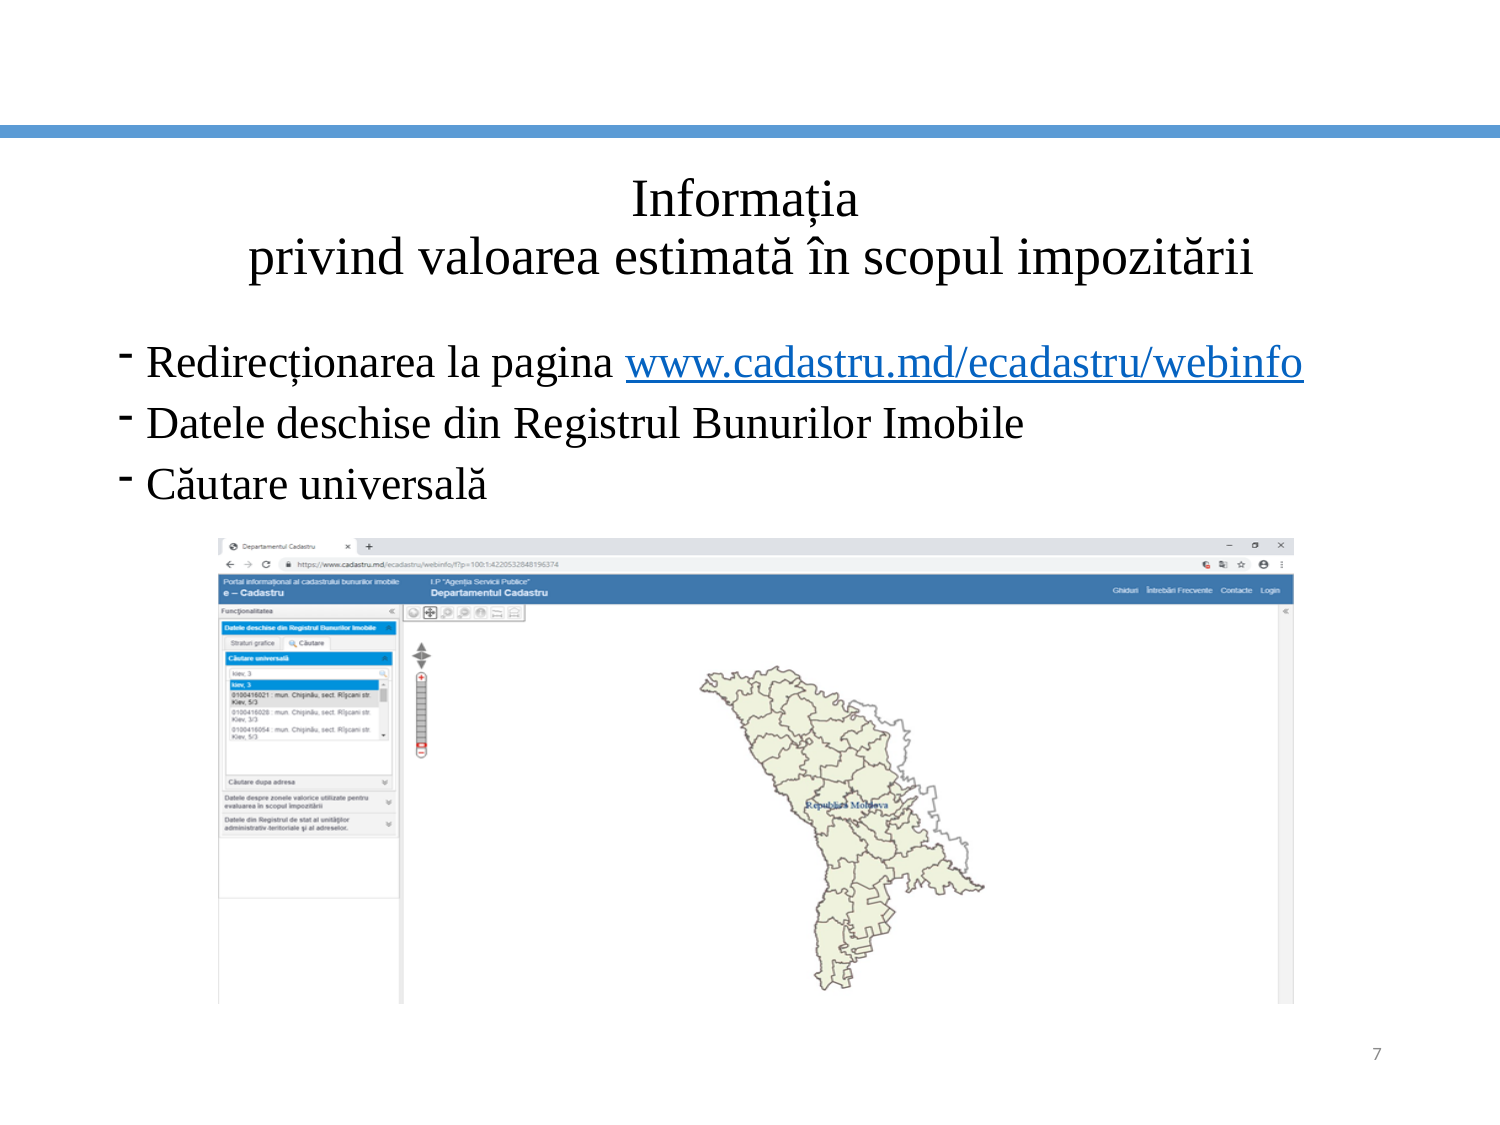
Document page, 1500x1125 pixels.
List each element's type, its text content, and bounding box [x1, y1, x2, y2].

picture [218, 538, 1294, 1004]
title Informația privind valoarea estimată în scopul impozitării [107, 161, 1397, 294]
list Redirecționarea la pagina www.cadastru.md/ecadastru/webinfo Datele deschise din Registrul Bunurilor Imobile Căutare universală [103, 323, 1447, 1102]
slide_number 7 [1151, 1042, 1397, 1064]
